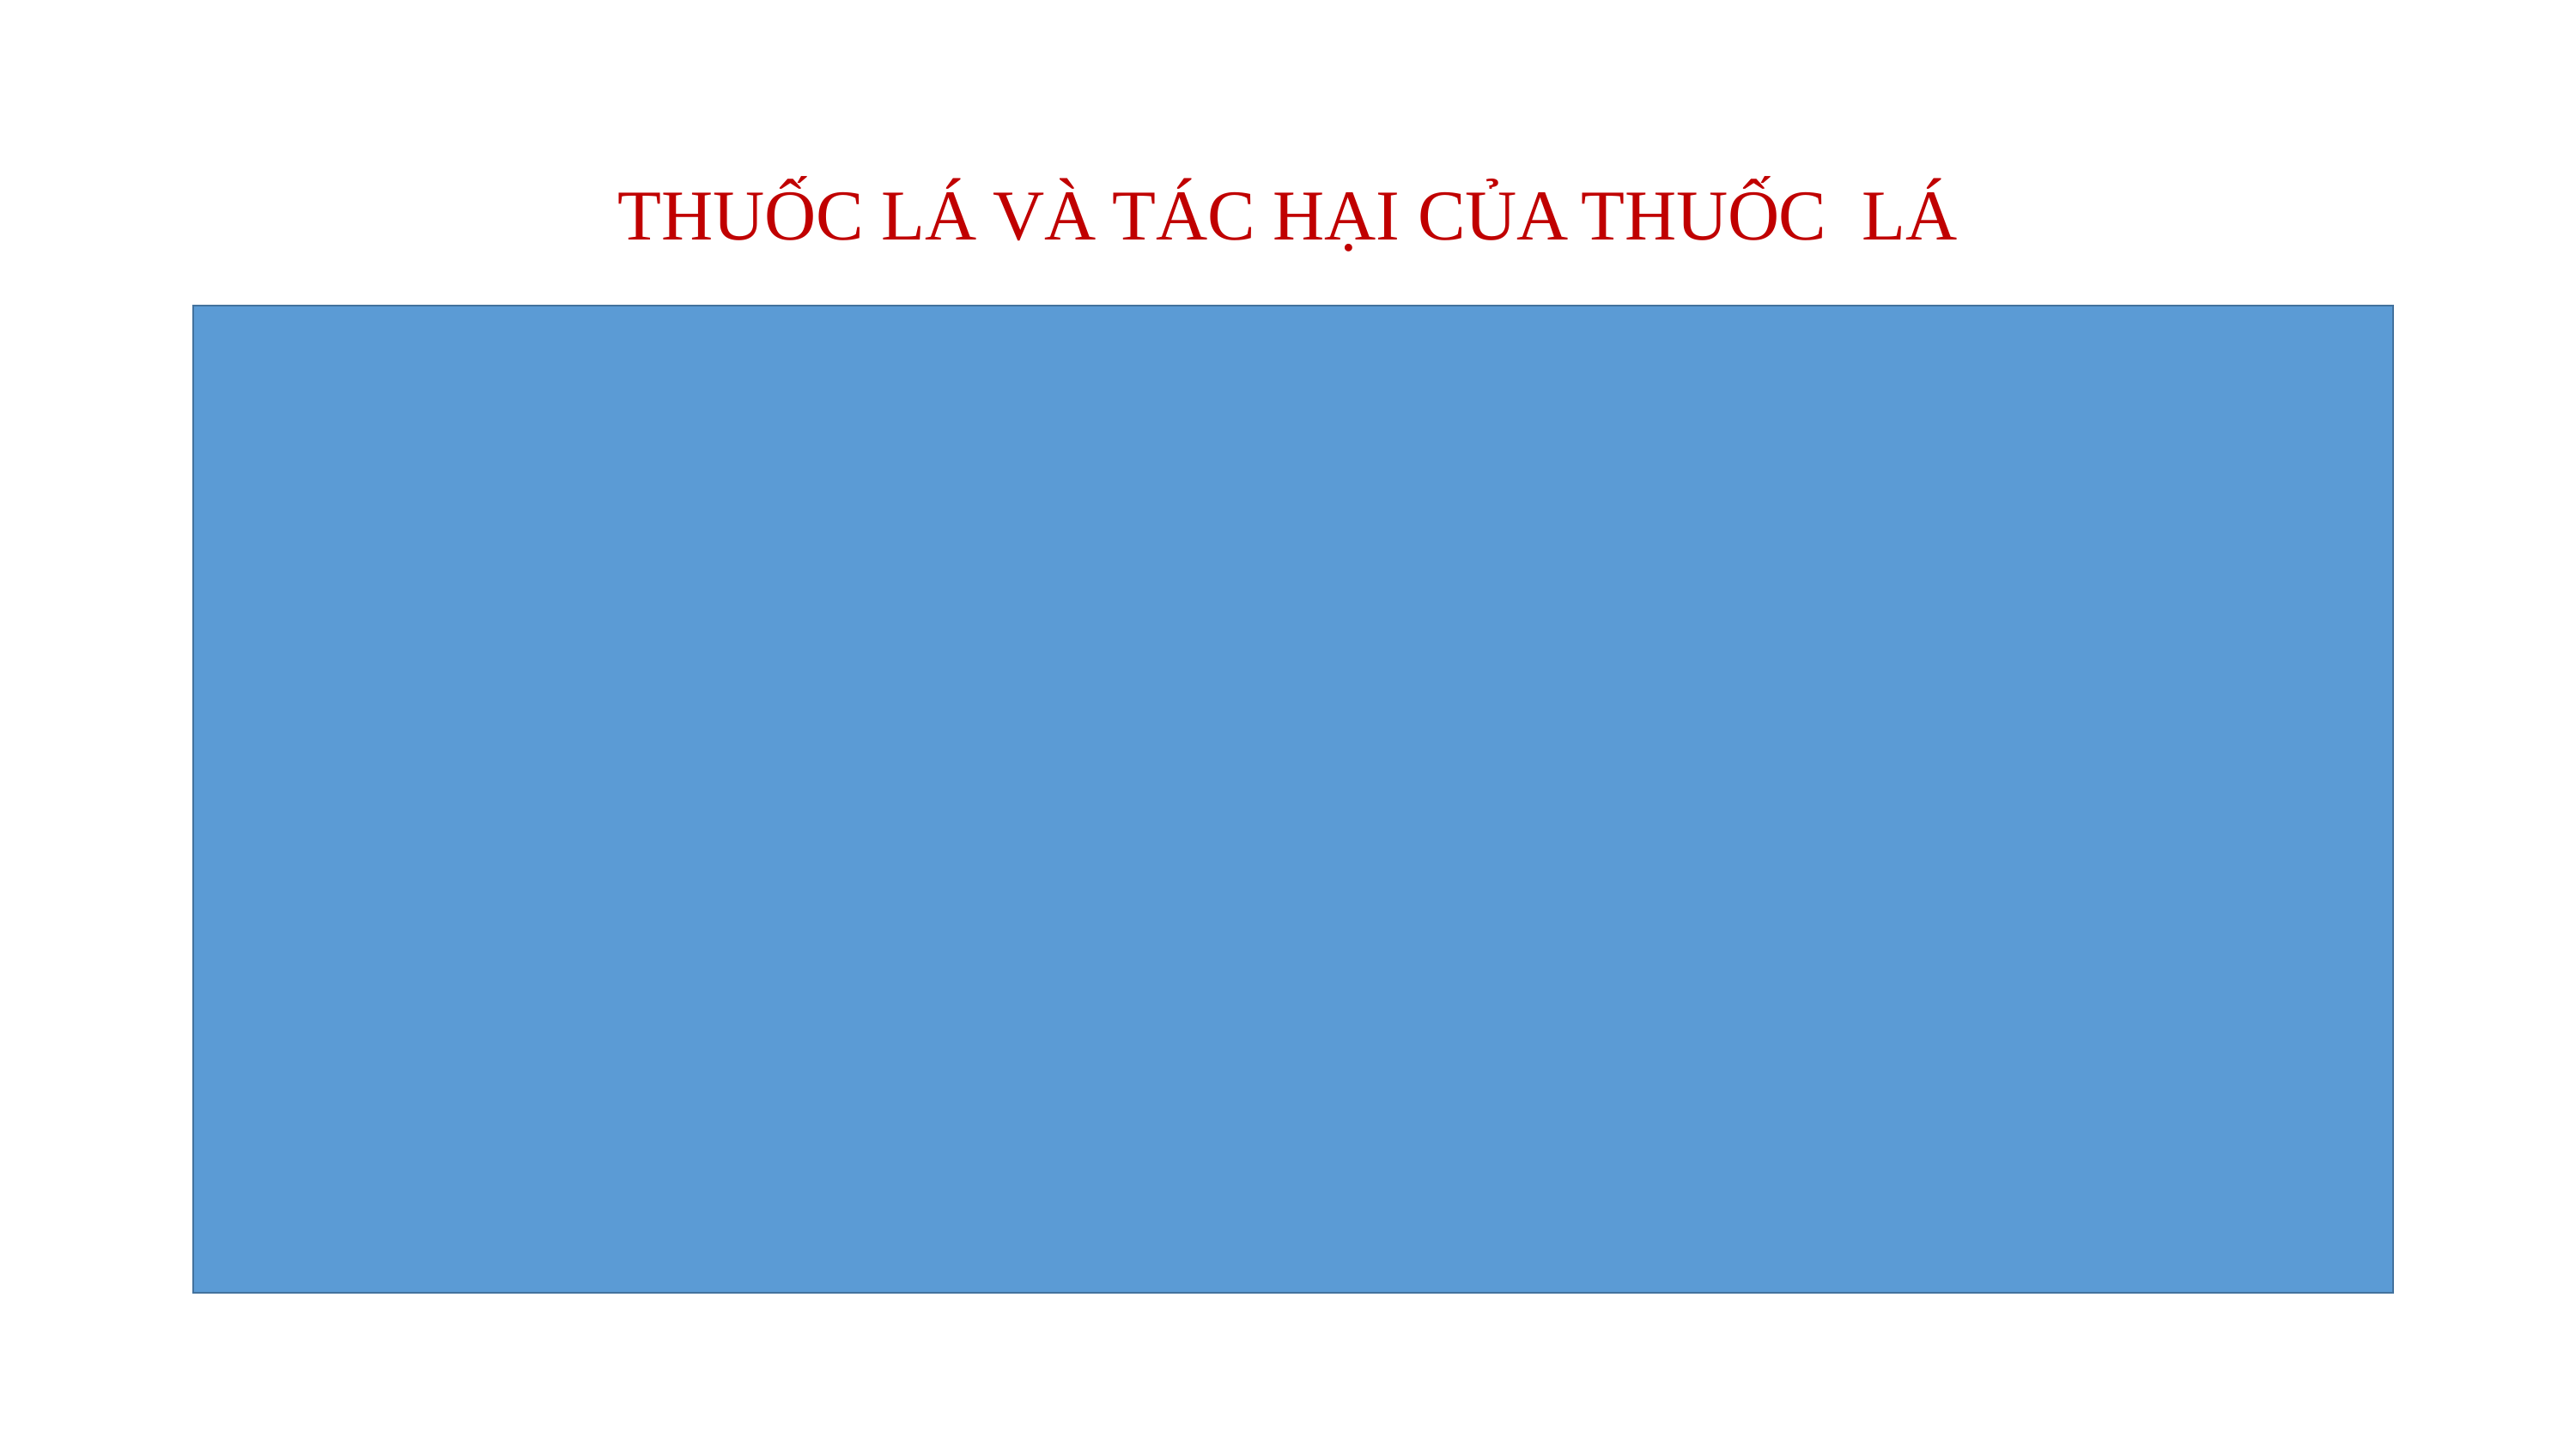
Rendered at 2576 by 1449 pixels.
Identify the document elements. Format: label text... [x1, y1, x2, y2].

text_box [192, 305, 2394, 1294]
title THUỐC LÁ VÀ TÁC HẠI CỦA THUỐC LÁ [177, 76, 2399, 357]
